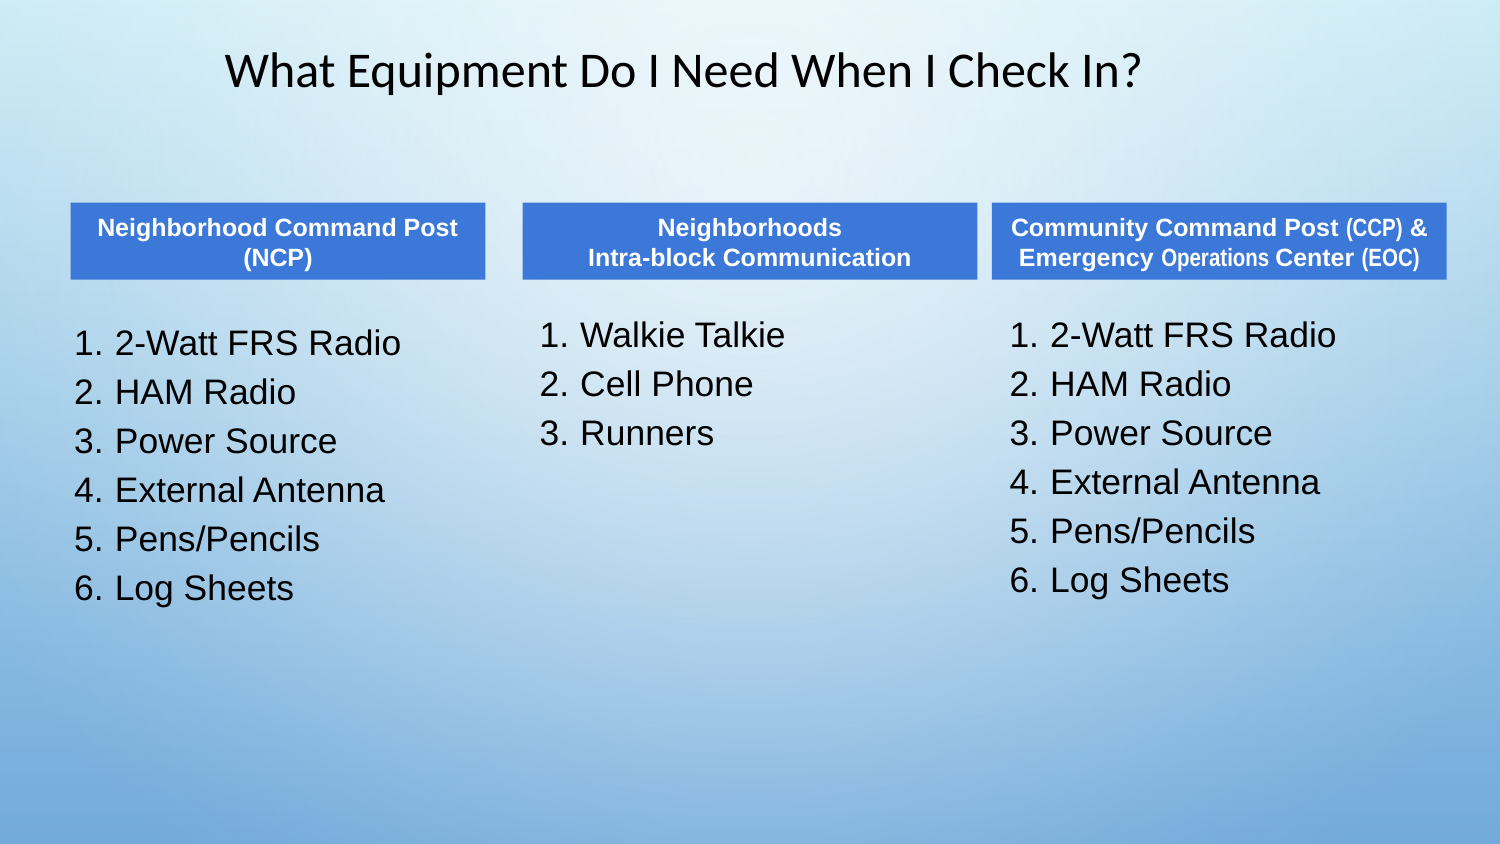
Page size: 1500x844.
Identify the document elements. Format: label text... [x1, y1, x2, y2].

text_box Community Command Post (CCP) & Emergency Operations Center (EOC) [991, 202, 1447, 280]
text_box Walkie Talkie Cell Phone Runners [522, 296, 978, 697]
text_box [88, 151, 880, 238]
text_box [992, 202, 1448, 706]
text_box Neighborhoods Intra-block Communication [522, 202, 978, 280]
text_box Neighborhood Command Post (NCP) [70, 202, 486, 280]
text_box 2-Watt FRS Radio HAM Radio Power Source External Antenna Pens/Pencils Log Sheets [57, 304, 501, 729]
text_box 2-Watt FRS Radio HAM Radio Power Source External Antenna Pens/Pencils Log Sheets [992, 296, 1427, 697]
title What Equipment Do I Need When I Check In? [47, 8, 1322, 126]
